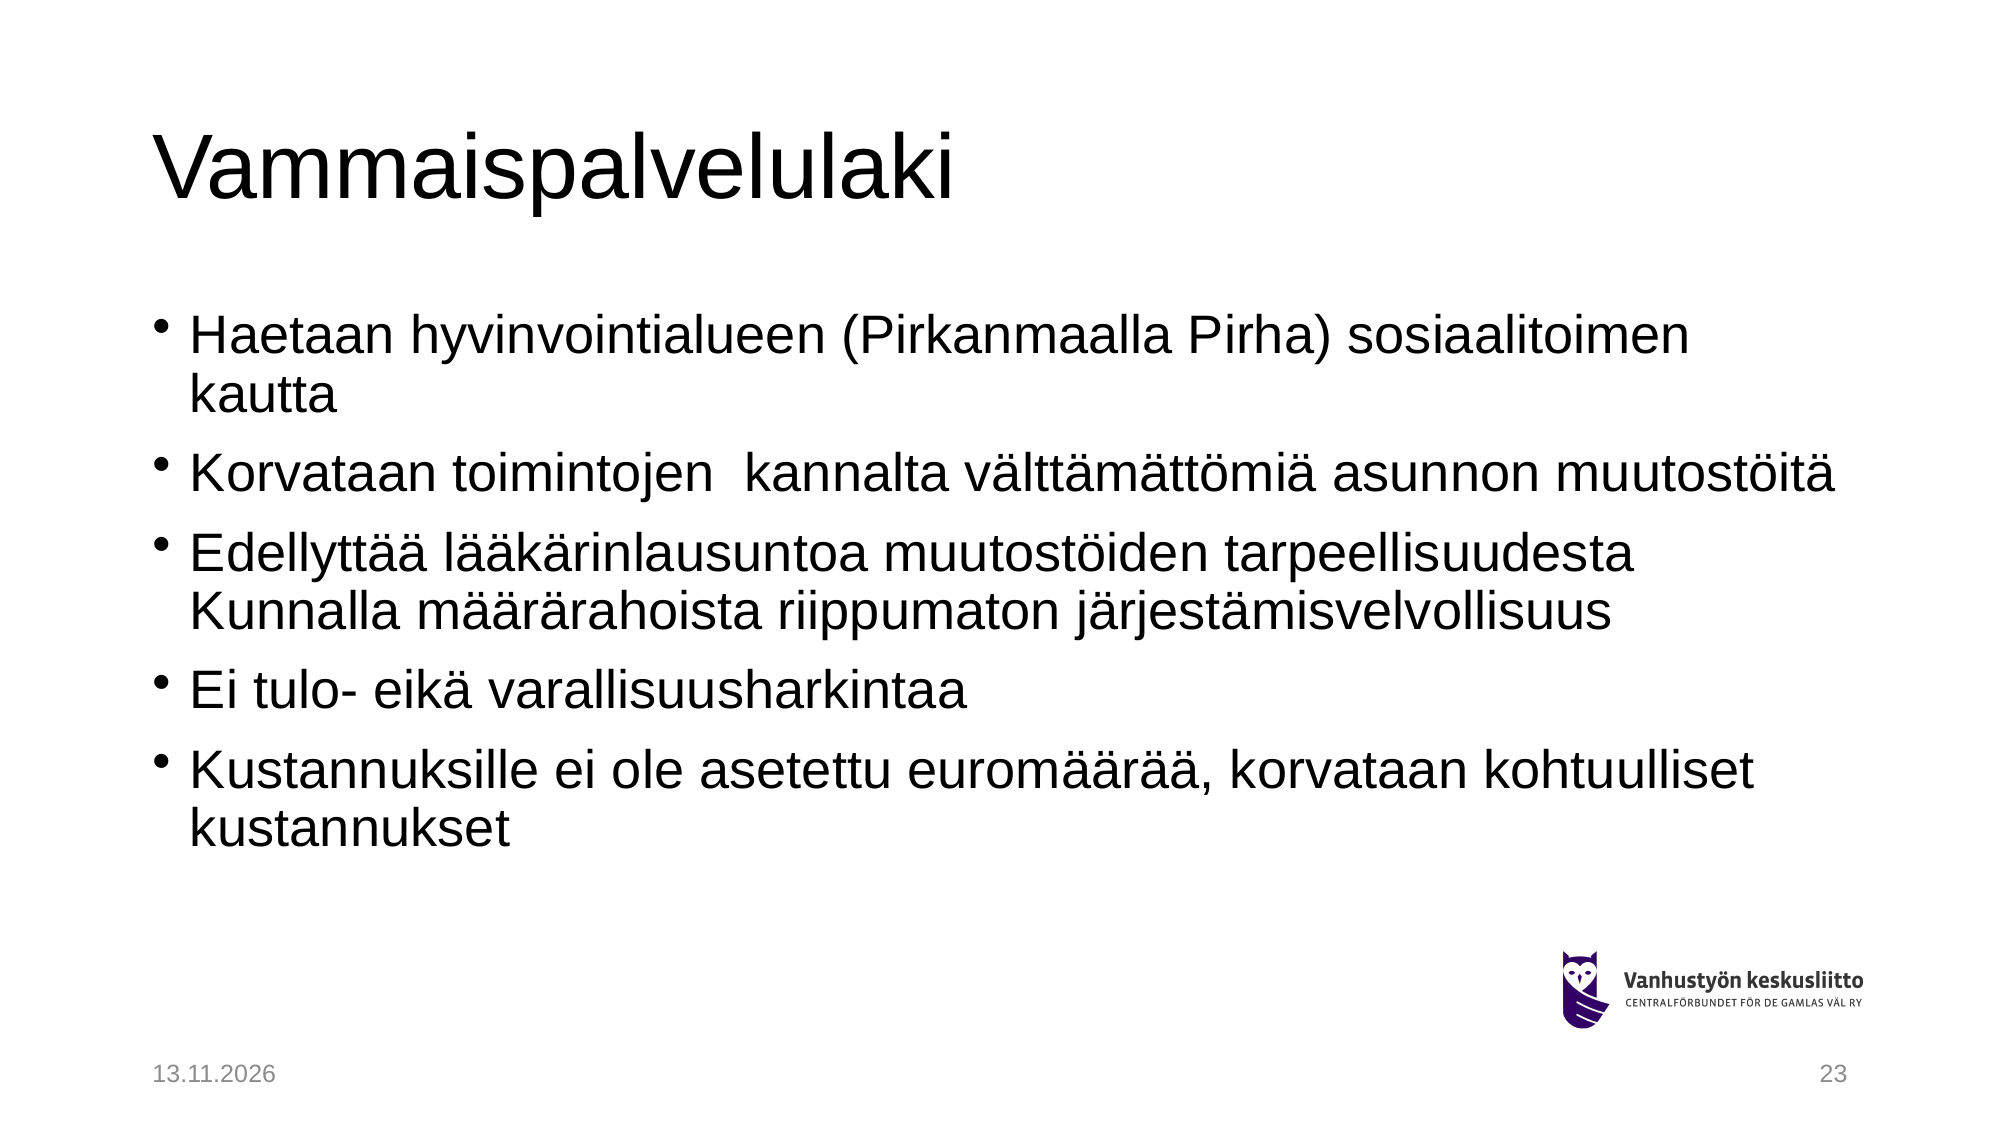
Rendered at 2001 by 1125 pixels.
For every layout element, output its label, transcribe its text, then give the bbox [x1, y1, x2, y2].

title Vammaispalvelulaki [137, 59, 1863, 278]
picture [1563, 951, 1863, 1029]
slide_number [137, 1042, 588, 1103]
list Haetaan hyvinvointialueen (Pirkanmaalla Pirha) sosiaalitoimen kautta Korvataan toimintojen kannalta välttämättömiä asunnon muutostöitä Edellyttää lääkärinlausuntoa muutostöiden tarpeellisuudesta Kunnalla määrärahoista riippumaton järjestämisvelvollisuus Ei tulo- eikä varallisuusharkintaa Kustannuksille ei ole asetettu euromäärää, korvataan kohtuulliset kustannukset [137, 299, 1863, 930]
slide_number 23 [1412, 1042, 1863, 1103]
